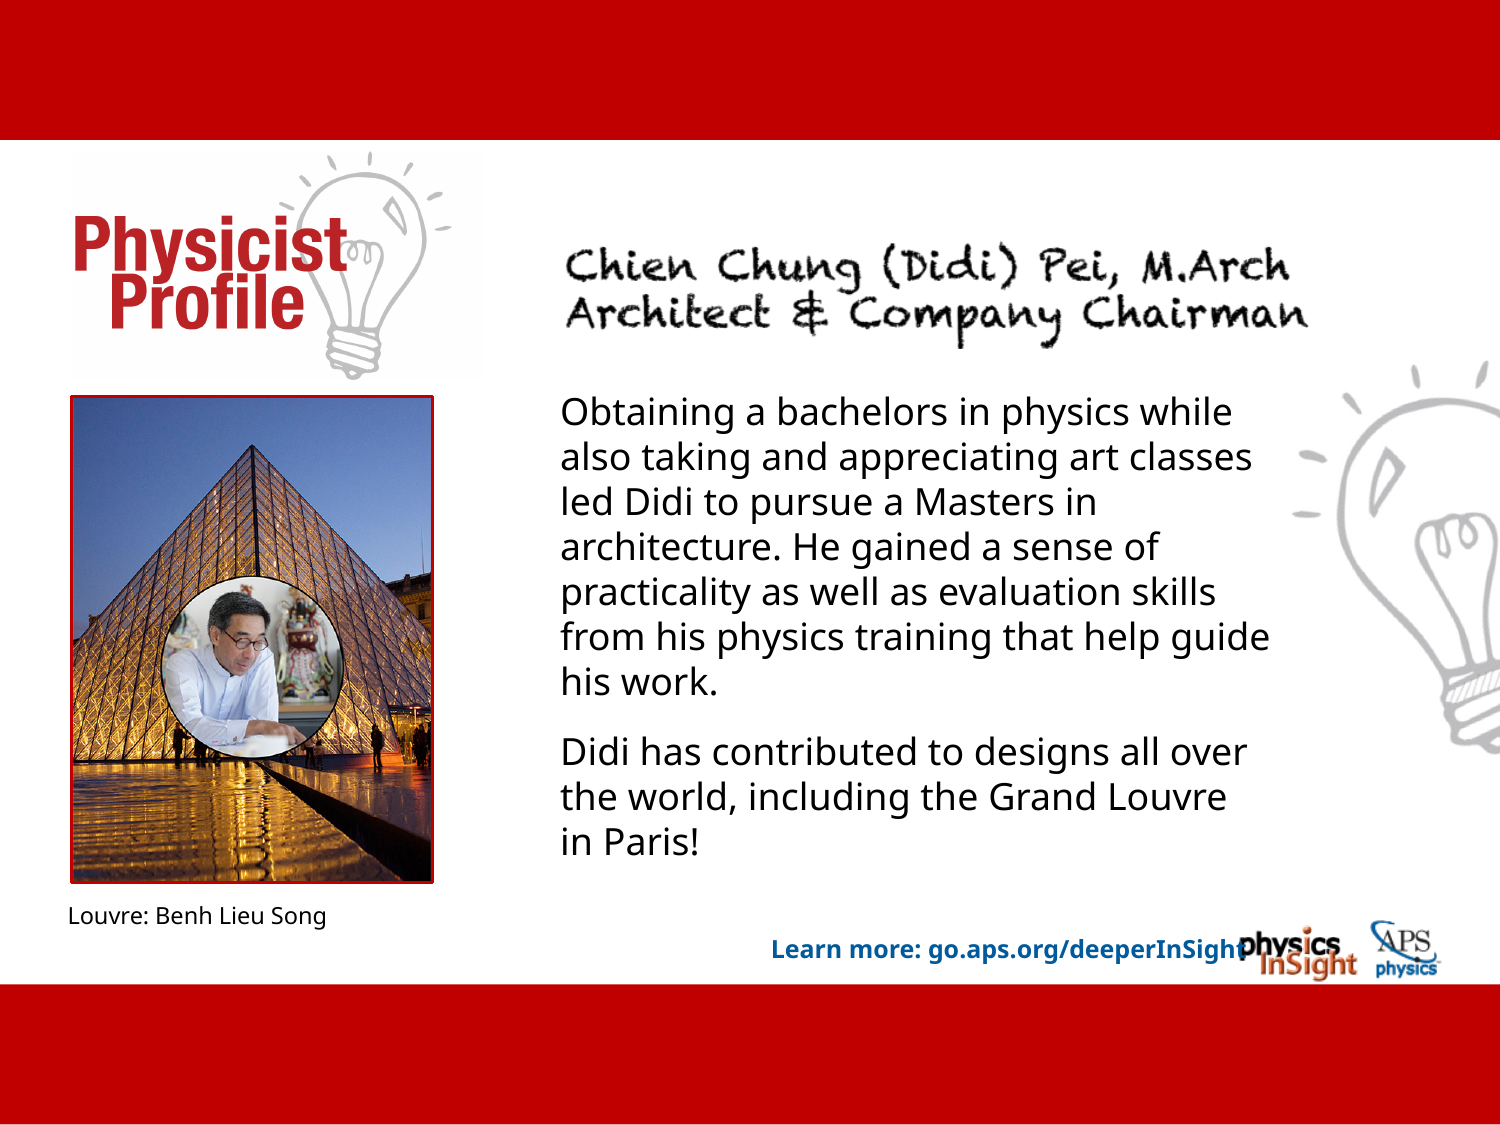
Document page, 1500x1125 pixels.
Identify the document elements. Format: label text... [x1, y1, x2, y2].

picture [557, 235, 1500, 786]
picture [73, 397, 431, 882]
picture [71, 151, 482, 380]
text_box Louvre: Benh Lieu Song [52, 893, 342, 937]
text_box [0, 0, 1500, 141]
text_box [0, 983, 1500, 1125]
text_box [804, 906, 1444, 985]
text_box Obtaining a bachelors in physics while also taking and appreciating art classes led Didi to pursue a Masters in architecture. He gained a sense of practicality as well as evaluation skills from his physics training that help guide his work. Didi has contributed to designs all over the world, including the Grand Louvre in Paris! [545, 380, 1291, 916]
